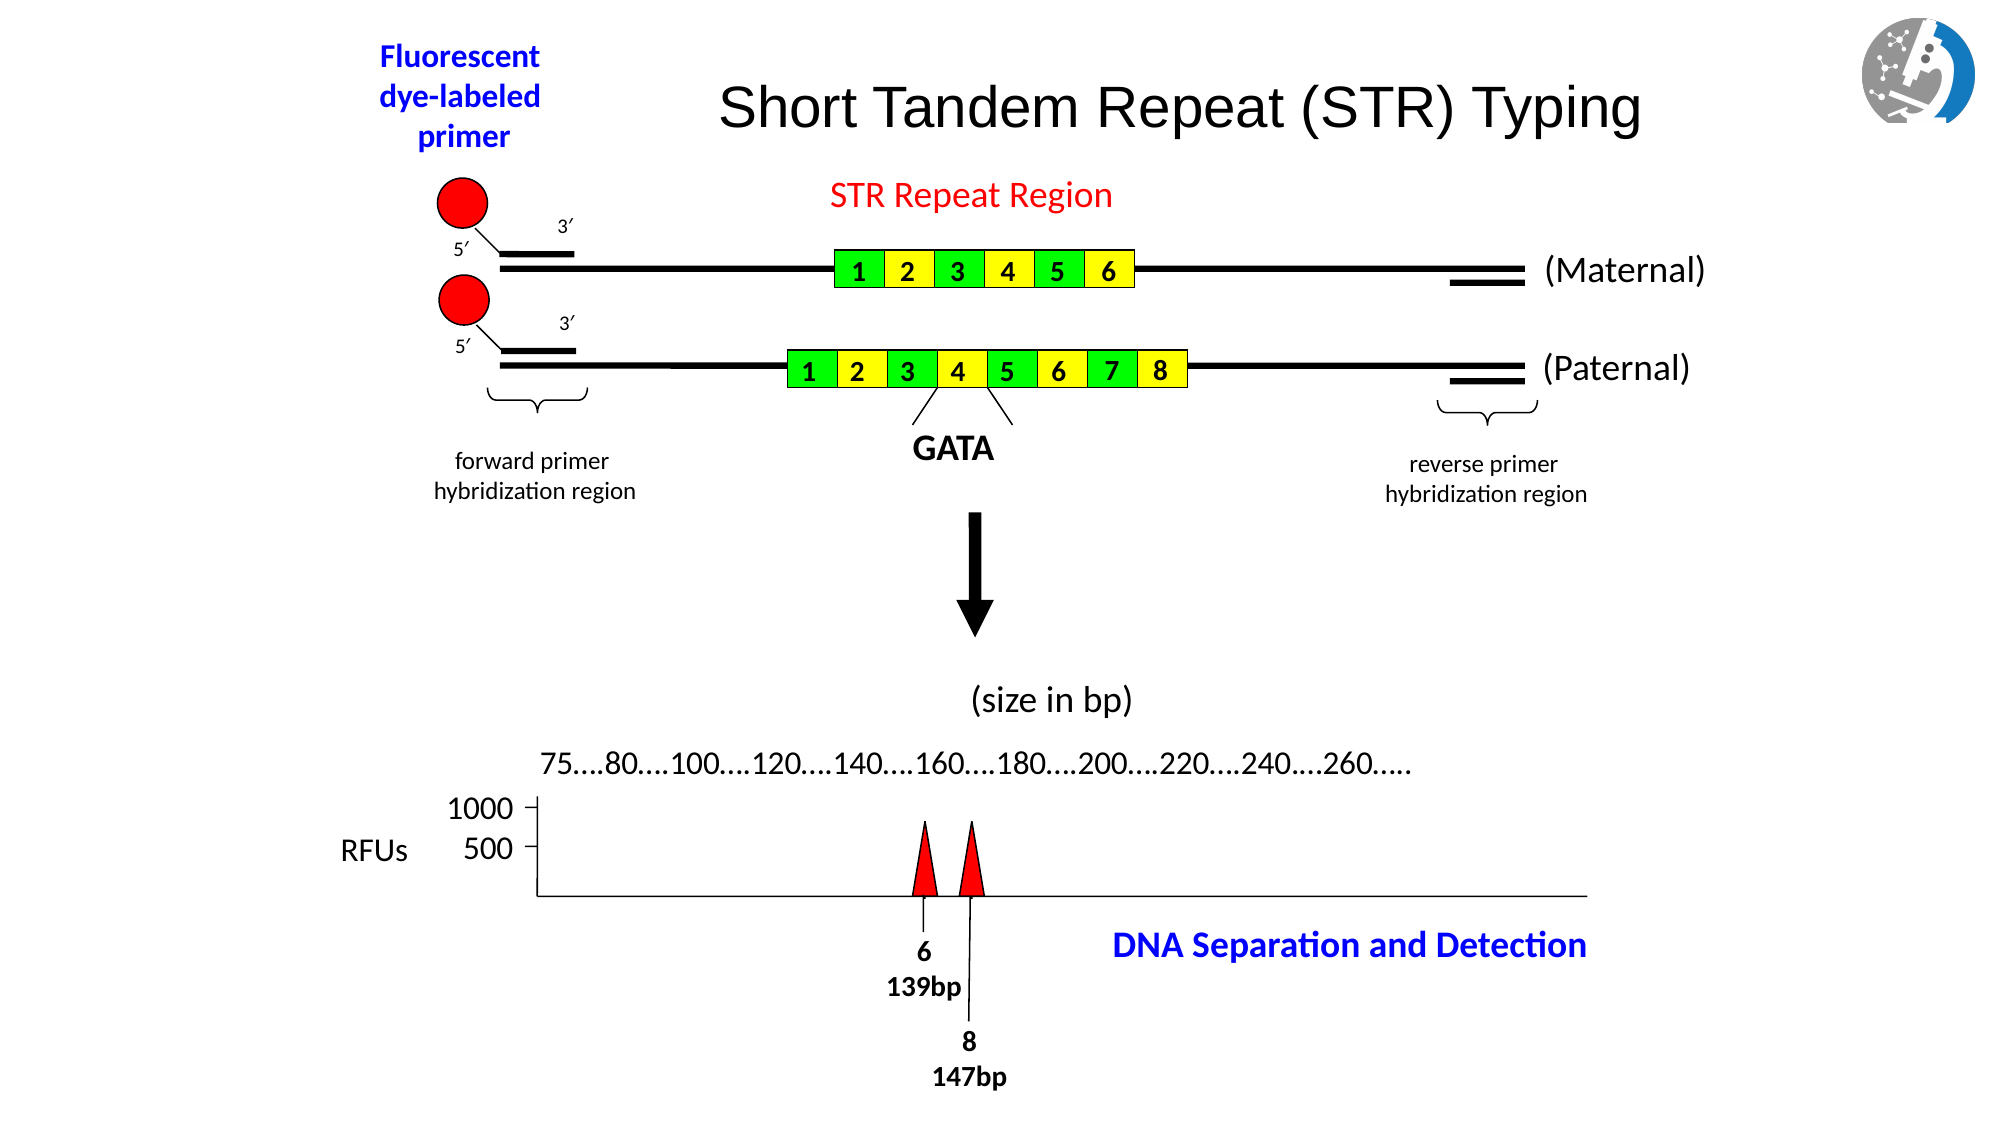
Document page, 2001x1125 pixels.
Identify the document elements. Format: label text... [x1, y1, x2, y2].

text_box [980, 249, 984, 288]
text_box STR Repeat Region [815, 163, 1129, 223]
text_box [1437, 400, 1538, 426]
text_box 5′ [440, 324, 490, 365]
text_box 3 [935, 245, 980, 295]
text_box [968, 512, 982, 638]
text_box 6 [1036, 345, 1082, 395]
text_box 6 [1086, 245, 1132, 295]
title Short Tandem Repeat (STR) Typing [687, 45, 1675, 163]
text_box 7 [1089, 343, 1135, 394]
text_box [437, 178, 594, 269]
text_box [487, 387, 588, 413]
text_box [324, 667, 1763, 1101]
text_box 2 [835, 345, 880, 395]
text_box [1082, 350, 1087, 388]
text_box 8 [1138, 343, 1183, 394]
text_box 4 [935, 345, 983, 395]
text_box 5 [1035, 245, 1080, 295]
text_box [1183, 350, 1188, 388]
text_box 4 [985, 245, 1033, 295]
text_box [439, 275, 490, 324]
text_box [930, 249, 934, 288]
text_box forward primer hybridization region [418, 437, 652, 513]
picture [1862, 18, 1975, 123]
text_box [1030, 350, 1036, 388]
text_box 1 [786, 345, 832, 395]
text_box (Maternal) [1529, 237, 1722, 298]
text_box [880, 350, 885, 388]
text_box Fluorescent dye-labeled primer [364, 27, 564, 162]
text_box 2 [885, 245, 930, 295]
text_box 3′ [544, 302, 595, 343]
text_box (Paternal) [1527, 335, 1706, 396]
text_box reverse primer hybridization region [1370, 440, 1604, 516]
text_box GATA [897, 415, 1010, 476]
text_box 5 [985, 345, 1030, 395]
text_box 3 [885, 345, 930, 395]
text_box [930, 350, 935, 388]
text_box [1080, 249, 1084, 288]
text_box 1 [836, 245, 882, 295]
